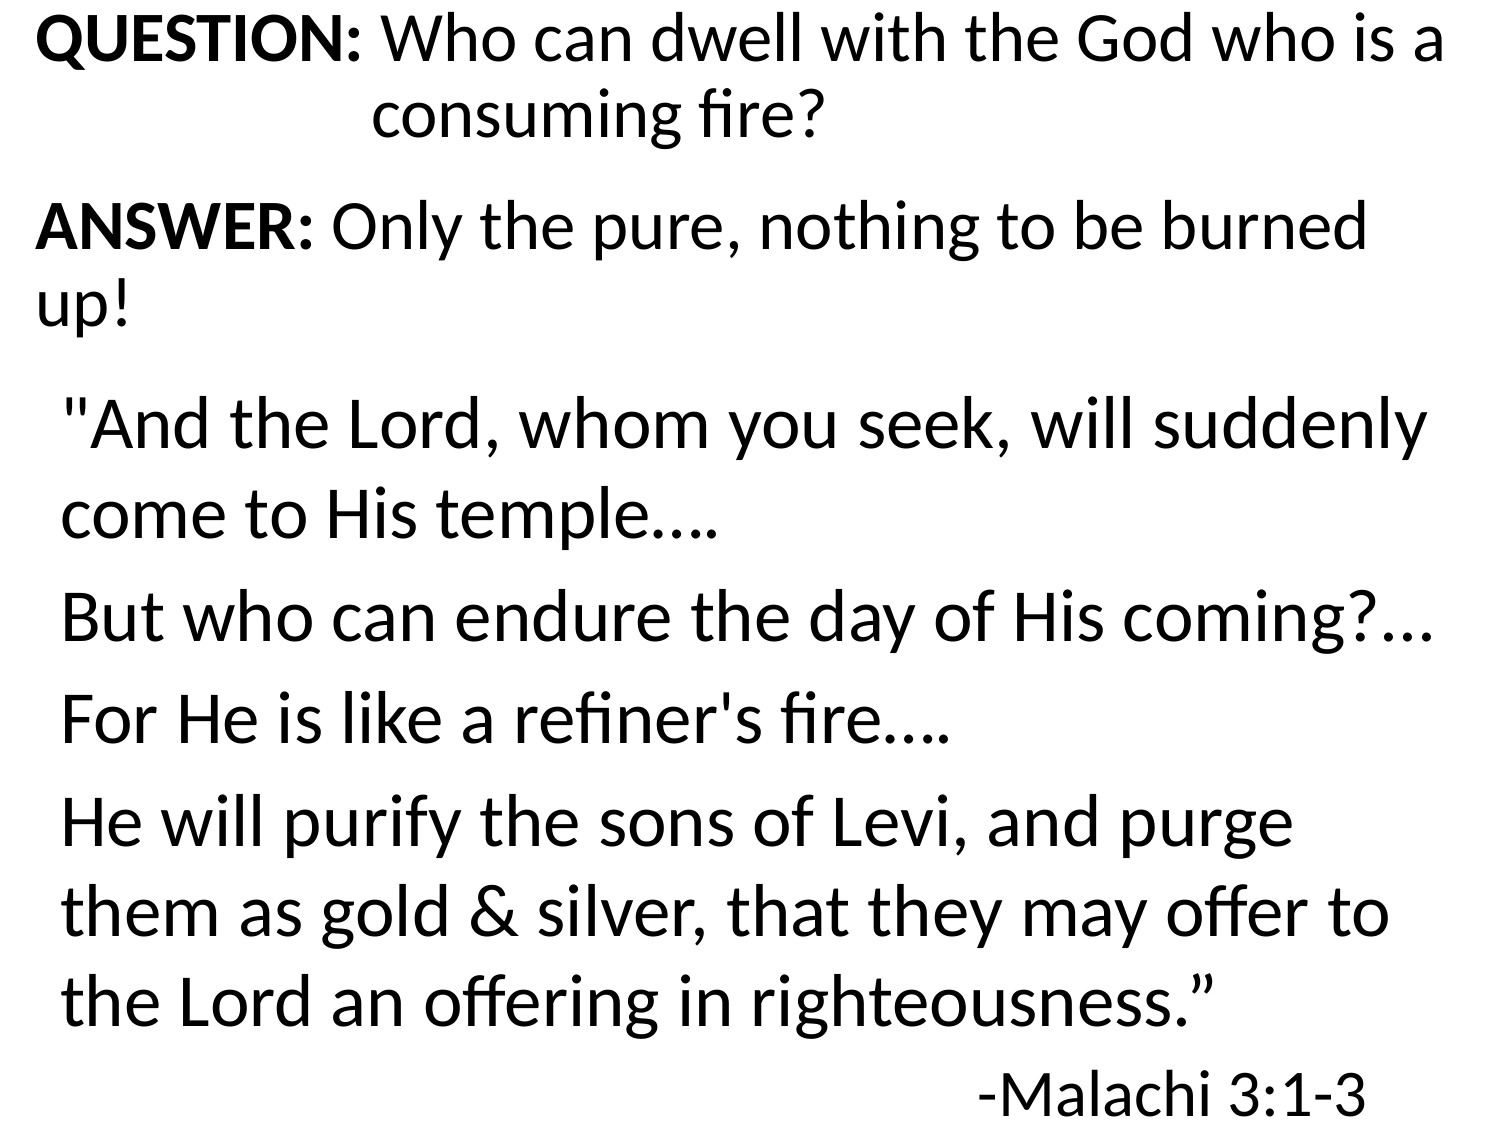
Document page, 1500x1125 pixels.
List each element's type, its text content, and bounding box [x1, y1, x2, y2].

title QUESTION: Who can dwell with the God who is a consuming fire? ANSWER: Only the pure, nothing to be burned up! [20, 62, 1500, 280]
list "And the Lord, whom you seek, will suddenly come to His temple…. But who can endure the day of His coming?... For He is like a refiner's fire…. He will purify the sons of Levi, and purge them as gold & silver, that they may offer to the Lord an offering in righteousness.” -Malachi 3:1-3 [45, 366, 1455, 1125]
